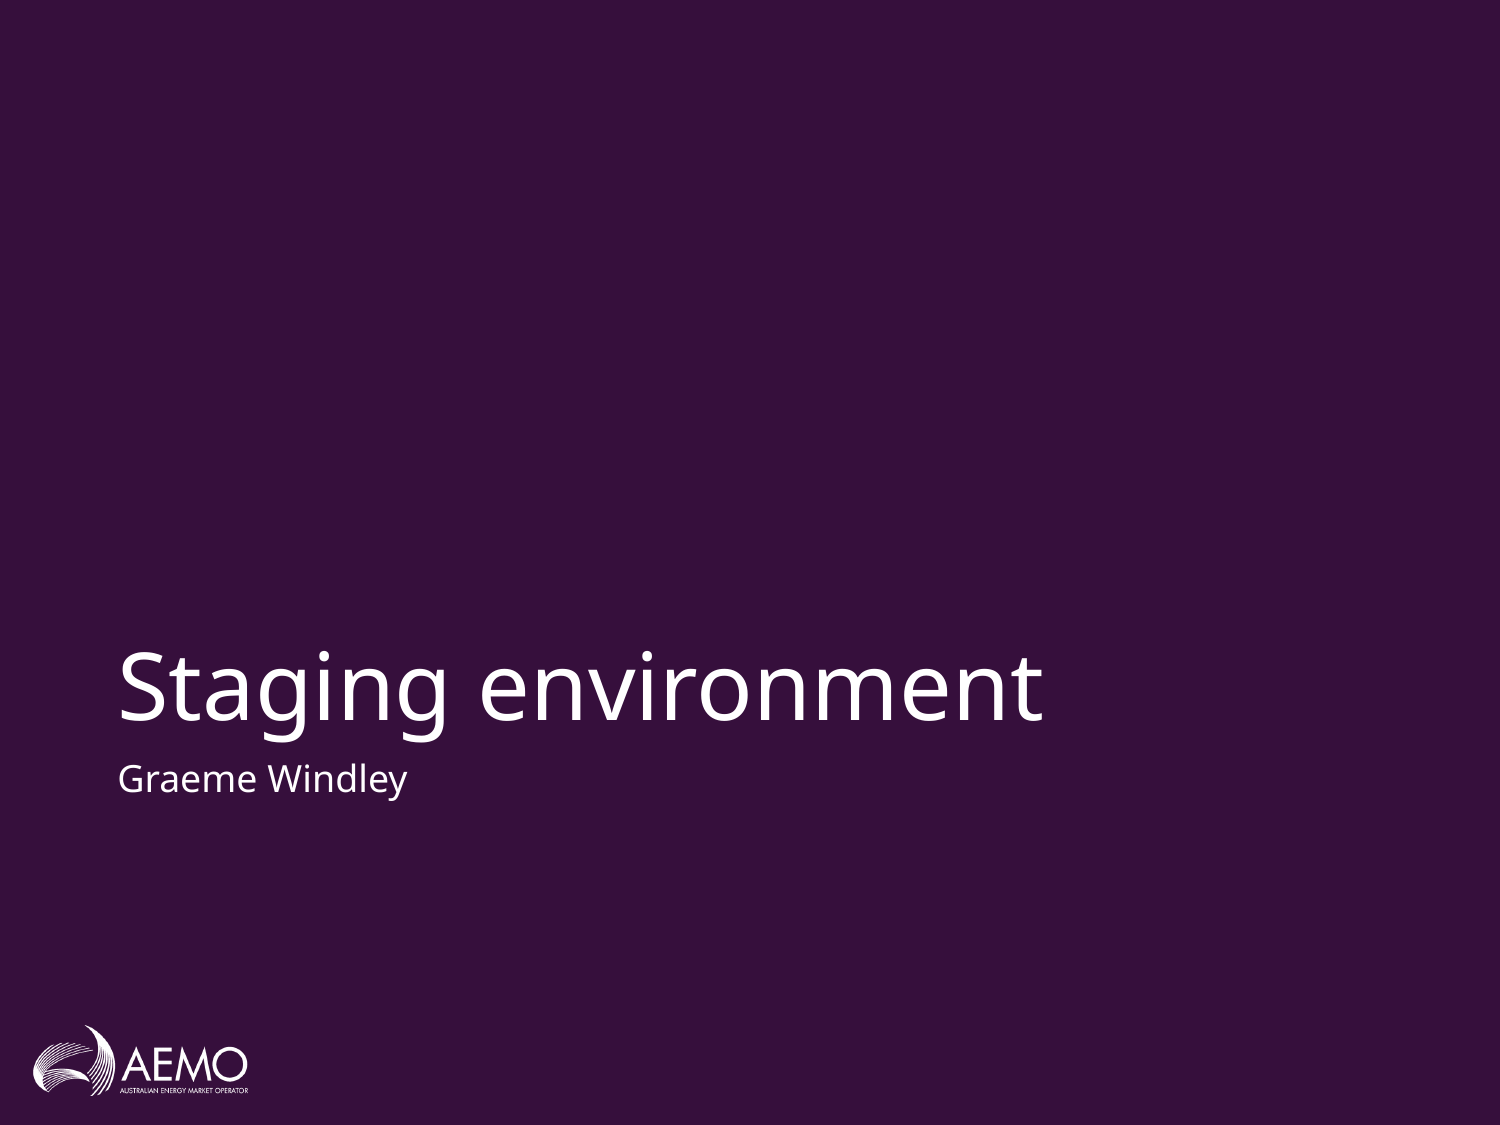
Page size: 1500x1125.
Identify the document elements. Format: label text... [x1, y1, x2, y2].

picture [33, 1025, 248, 1096]
title Staging environment [102, 280, 1397, 749]
list Graeme Windley [102, 752, 1397, 999]
